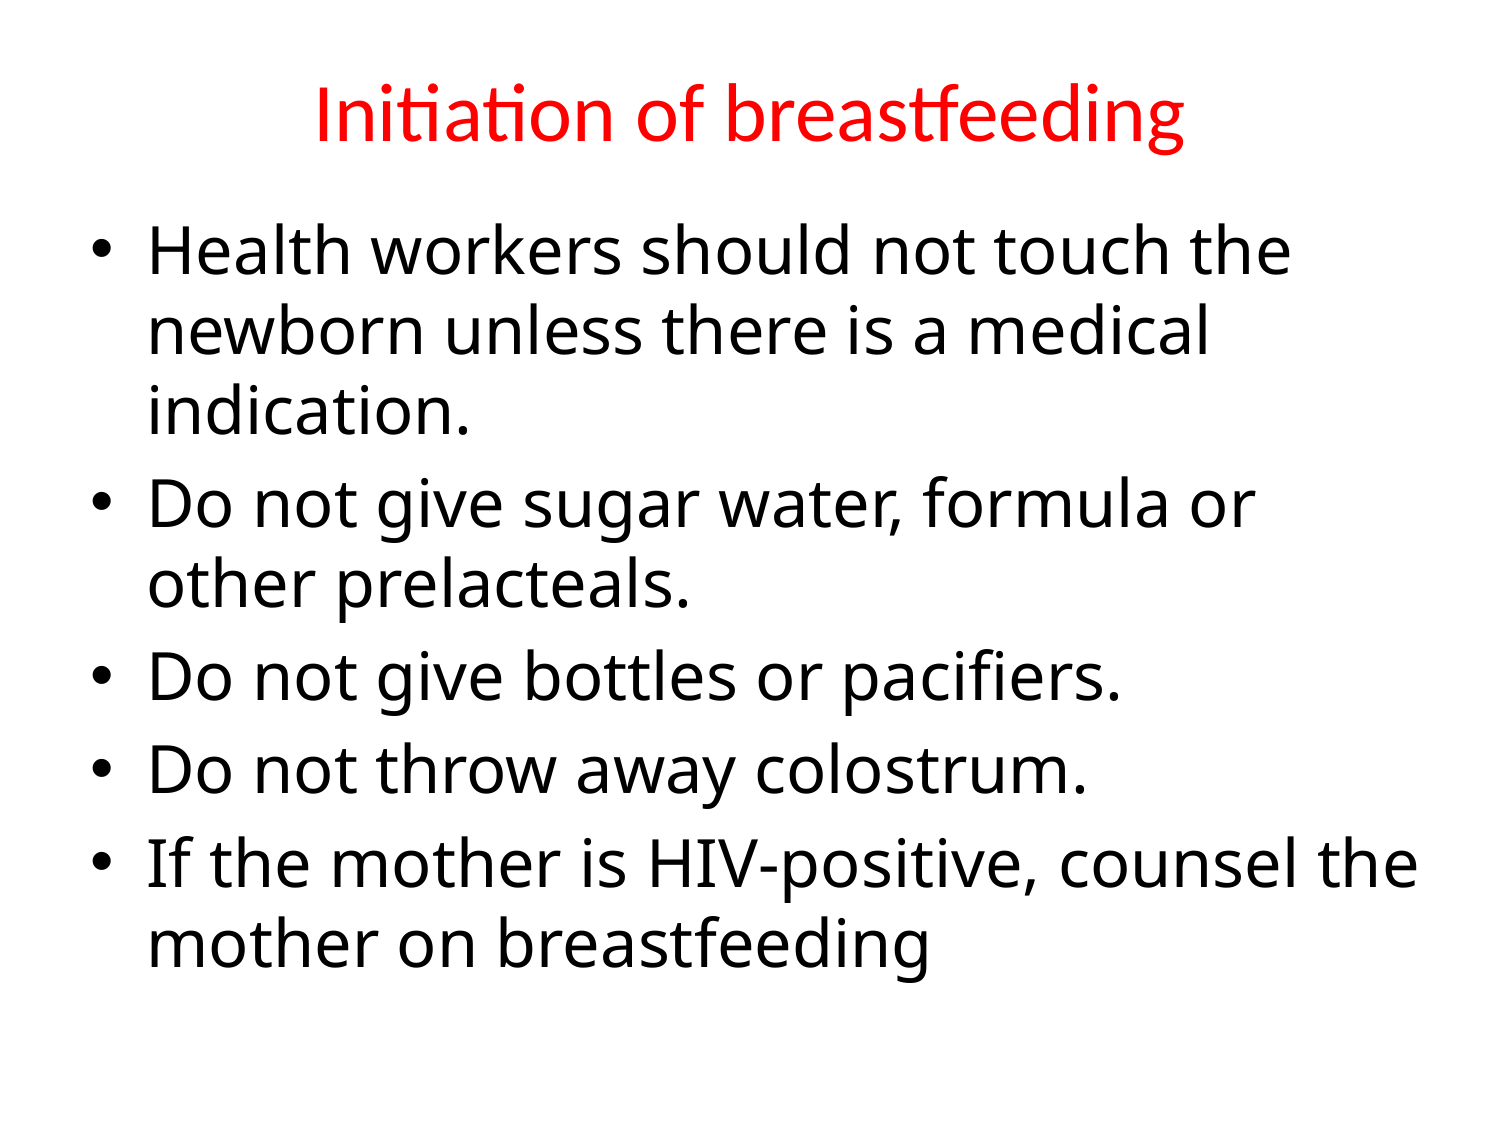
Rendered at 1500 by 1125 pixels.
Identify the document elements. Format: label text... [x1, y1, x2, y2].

title Initiation of breastfeeding [75, 45, 1425, 172]
list Health workers should not touch the newborn unless there is a medical indication. Do not give sugar water, formula or other prelacteals. Do not give bottles or pacifiers. Do not throw away colostrum. If the mother is HIV-positive, counsel the mother on breastfeeding [75, 200, 1450, 1063]
